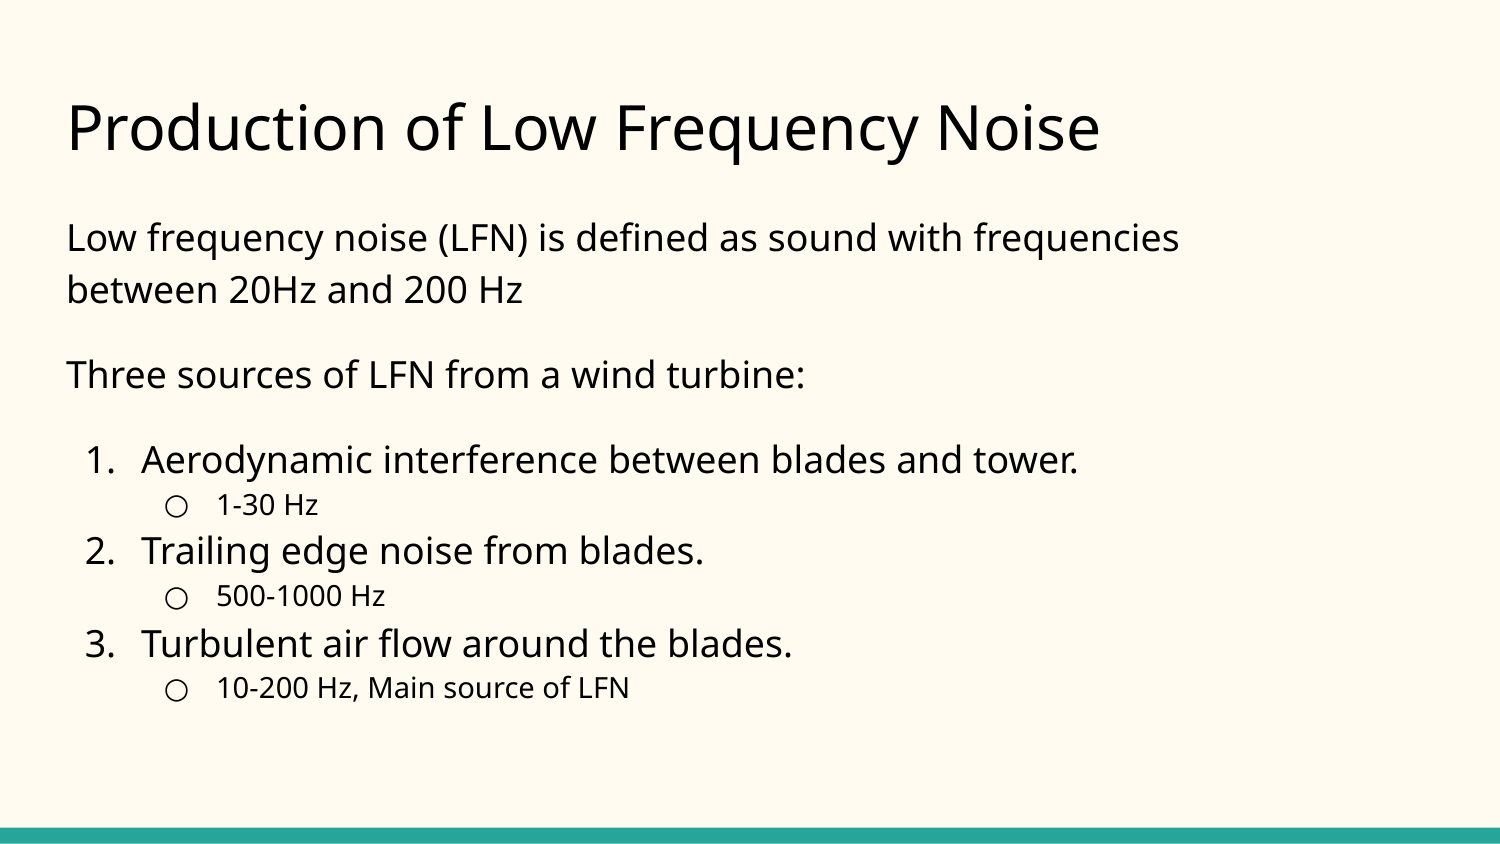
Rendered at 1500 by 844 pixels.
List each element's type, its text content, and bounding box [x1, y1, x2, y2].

list Low frequency noise (LFN) is defined as sound with frequencies between 20Hz and 200 Hz Three sources of LFN from a wind turbine: Aerodynamic interference between blades and tower. 1-30 Hz Trailing edge noise from blades. 500-1000 Hz Turbulent air flow around the blades. 10-200 Hz, Main source of LFN [51, 192, 1296, 750]
title Production of Low Frequency Noise [51, 72, 1449, 174]
